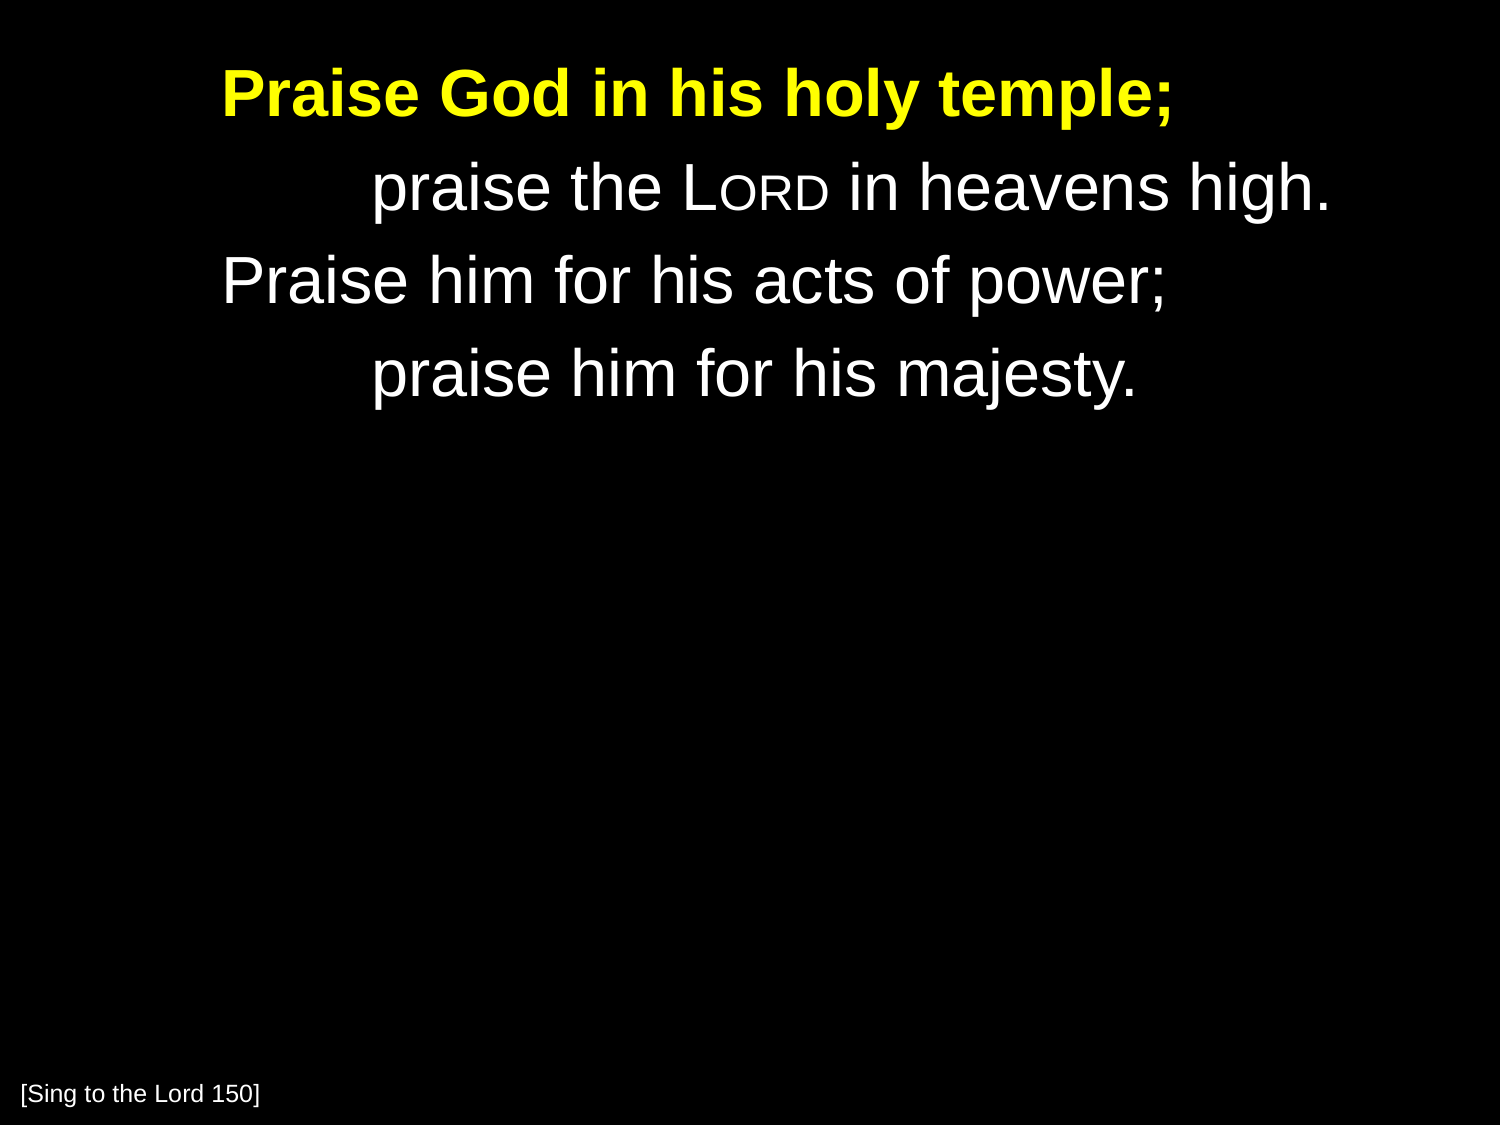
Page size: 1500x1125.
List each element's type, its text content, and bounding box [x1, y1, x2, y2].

list Praise God in his holy temple; praise the Lord in heavens high. Praise him for his acts of power; praise him for his majesty. [0, 42, 1500, 1047]
text_box [Sing to the Lord 150] [5, 1070, 526, 1115]
